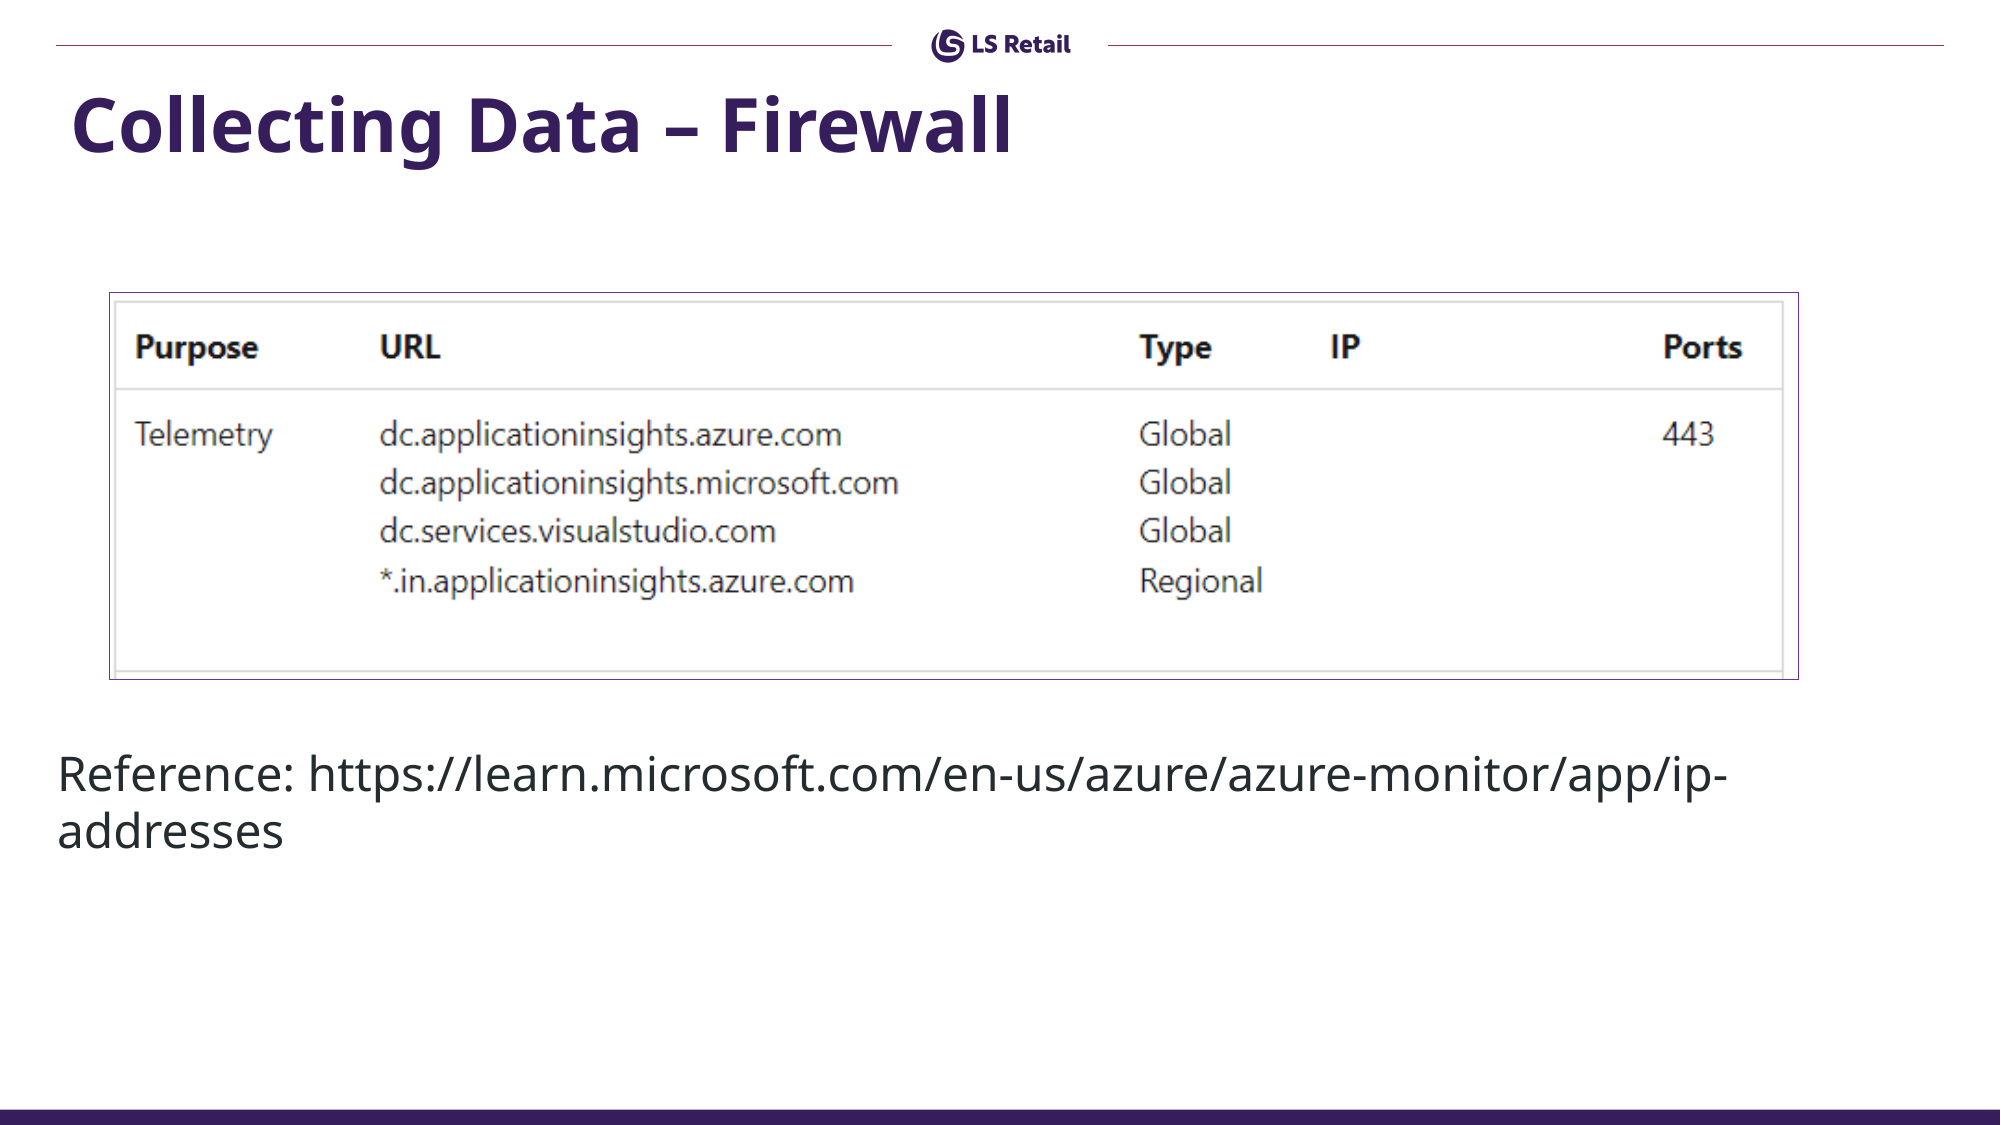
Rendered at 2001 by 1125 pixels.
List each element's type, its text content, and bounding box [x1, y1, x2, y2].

picture [917, 15, 1083, 77]
picture [109, 292, 1799, 680]
text_box Reference: https://learn.microsoft.com/en-us/azure/azure-monitor/app/ip-addresses [42, 736, 1961, 936]
title Collecting Data – Firewall [55, 80, 1945, 177]
